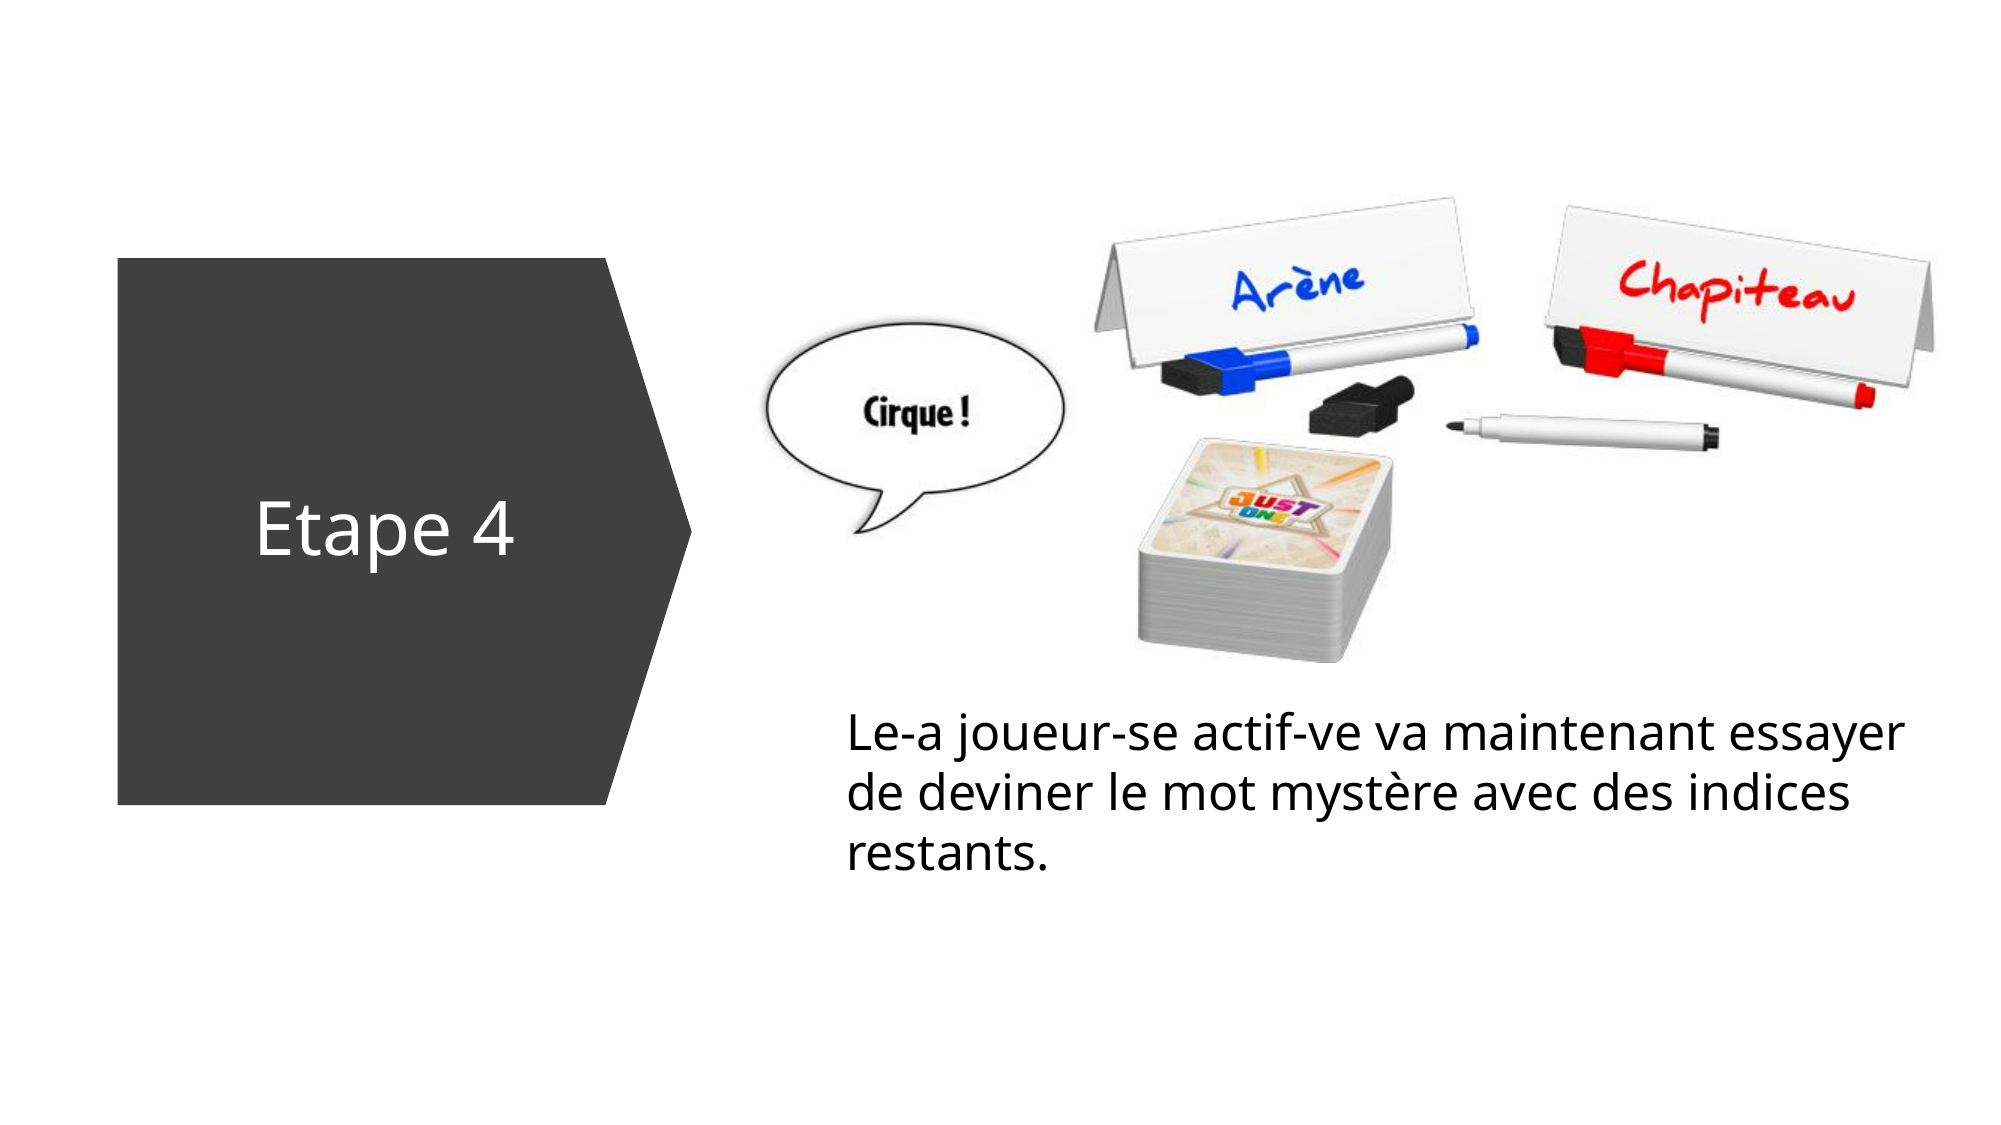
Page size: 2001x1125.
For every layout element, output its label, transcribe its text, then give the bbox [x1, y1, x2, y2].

text_box [116, 257, 693, 807]
text_box Le-a joueur-se actif-ve va maintenant essayer de deviner le mot mystère avec des indices restants. [831, 693, 1957, 889]
picture [709, 180, 1957, 684]
title Etape 4 [168, 322, 601, 741]
